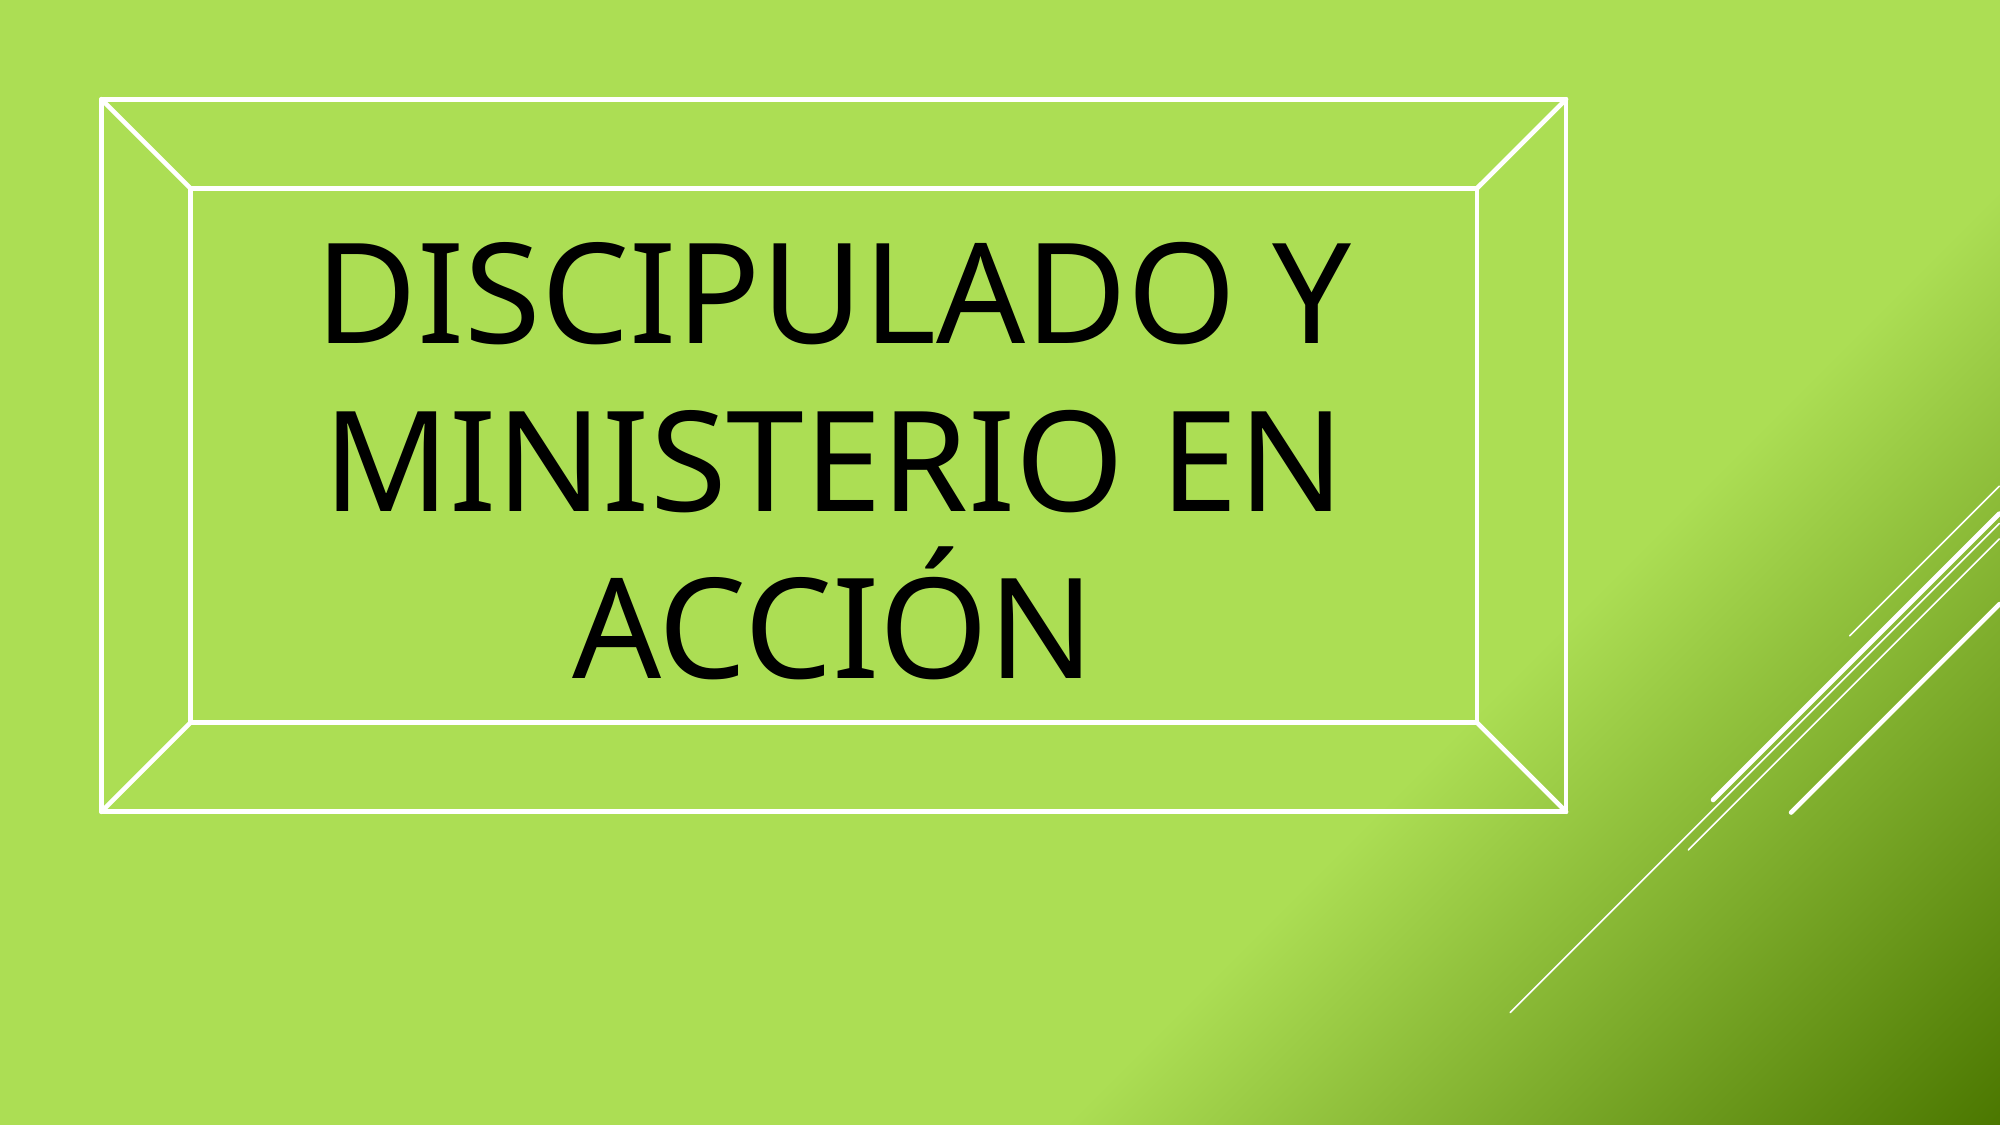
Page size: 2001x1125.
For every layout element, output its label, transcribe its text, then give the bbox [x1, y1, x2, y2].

text_box DISCIPULADO Y MINISTERIO EN ACCIÓN [100, 98, 1568, 813]
